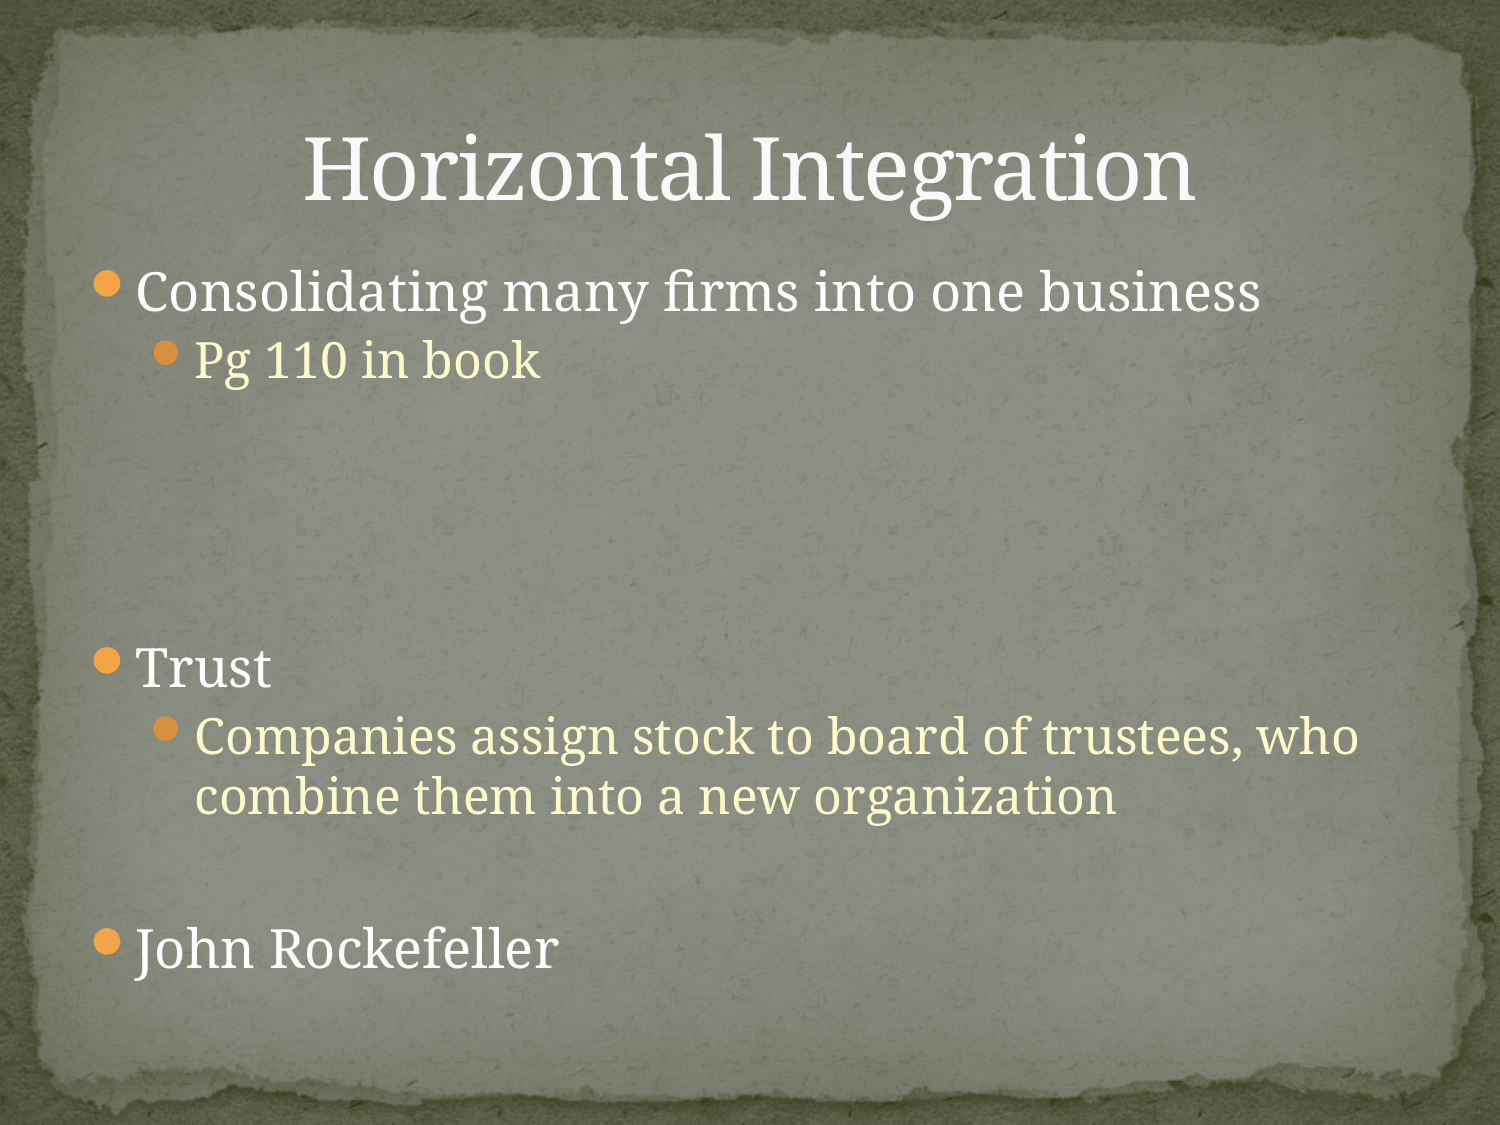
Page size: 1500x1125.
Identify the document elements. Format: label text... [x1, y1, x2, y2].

title Horizontal Integration [74, 24, 1425, 225]
list Consolidating many firms into one business Pg 110 in book Trust Companies assign stock to board of trustees, who combine them into a new organization John Rockefeller [75, 249, 1425, 1000]
